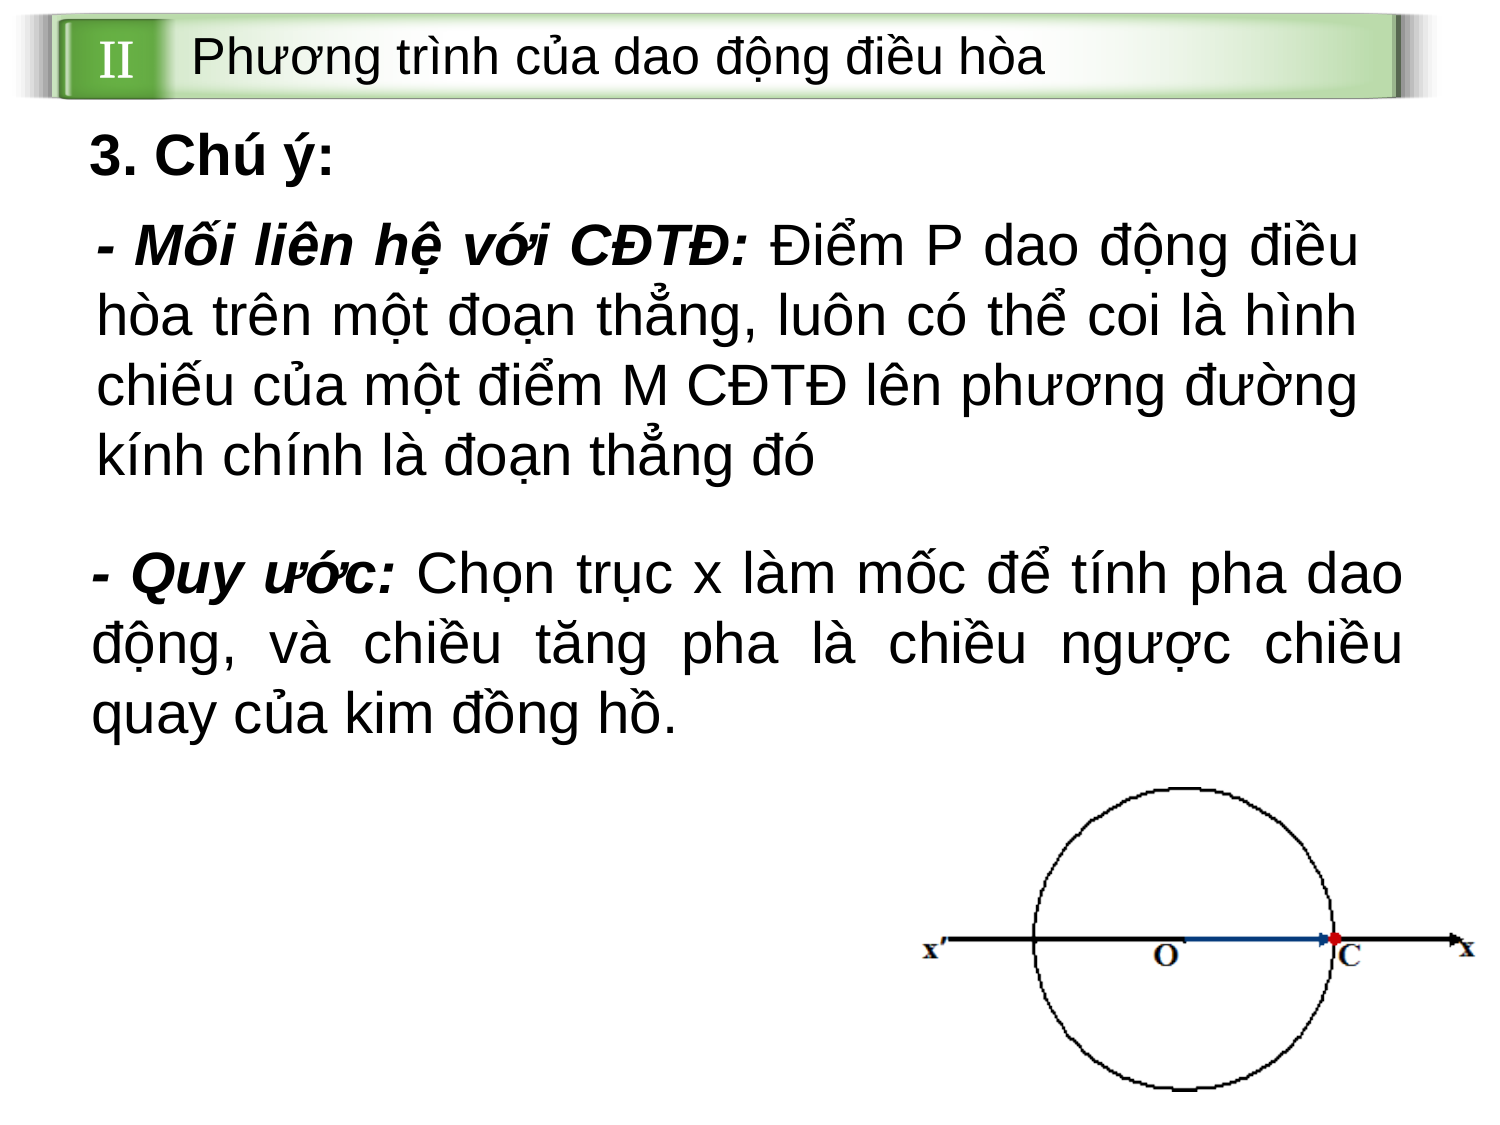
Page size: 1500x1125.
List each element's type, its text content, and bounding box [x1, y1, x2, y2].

text_box 3. Chú ý: [74, 109, 1500, 195]
picture [899, 787, 1500, 1092]
text_box - Quy ước: Chọn trục x làm mốc để tính pha dao động, và chiều tăng pha là chiều ngược chiều quay của kim đồng hồ. [76, 527, 1421, 753]
text_box - Mối liên hệ với CĐTĐ: Điểm P dao động điều hòa trên một đoạn thẳng, luôn có thể coi là hình chiếu của một điểm M CĐTĐ lên phương đường kính chính là đoạn thẳng đó [81, 199, 1375, 495]
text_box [0, 12, 1442, 100]
